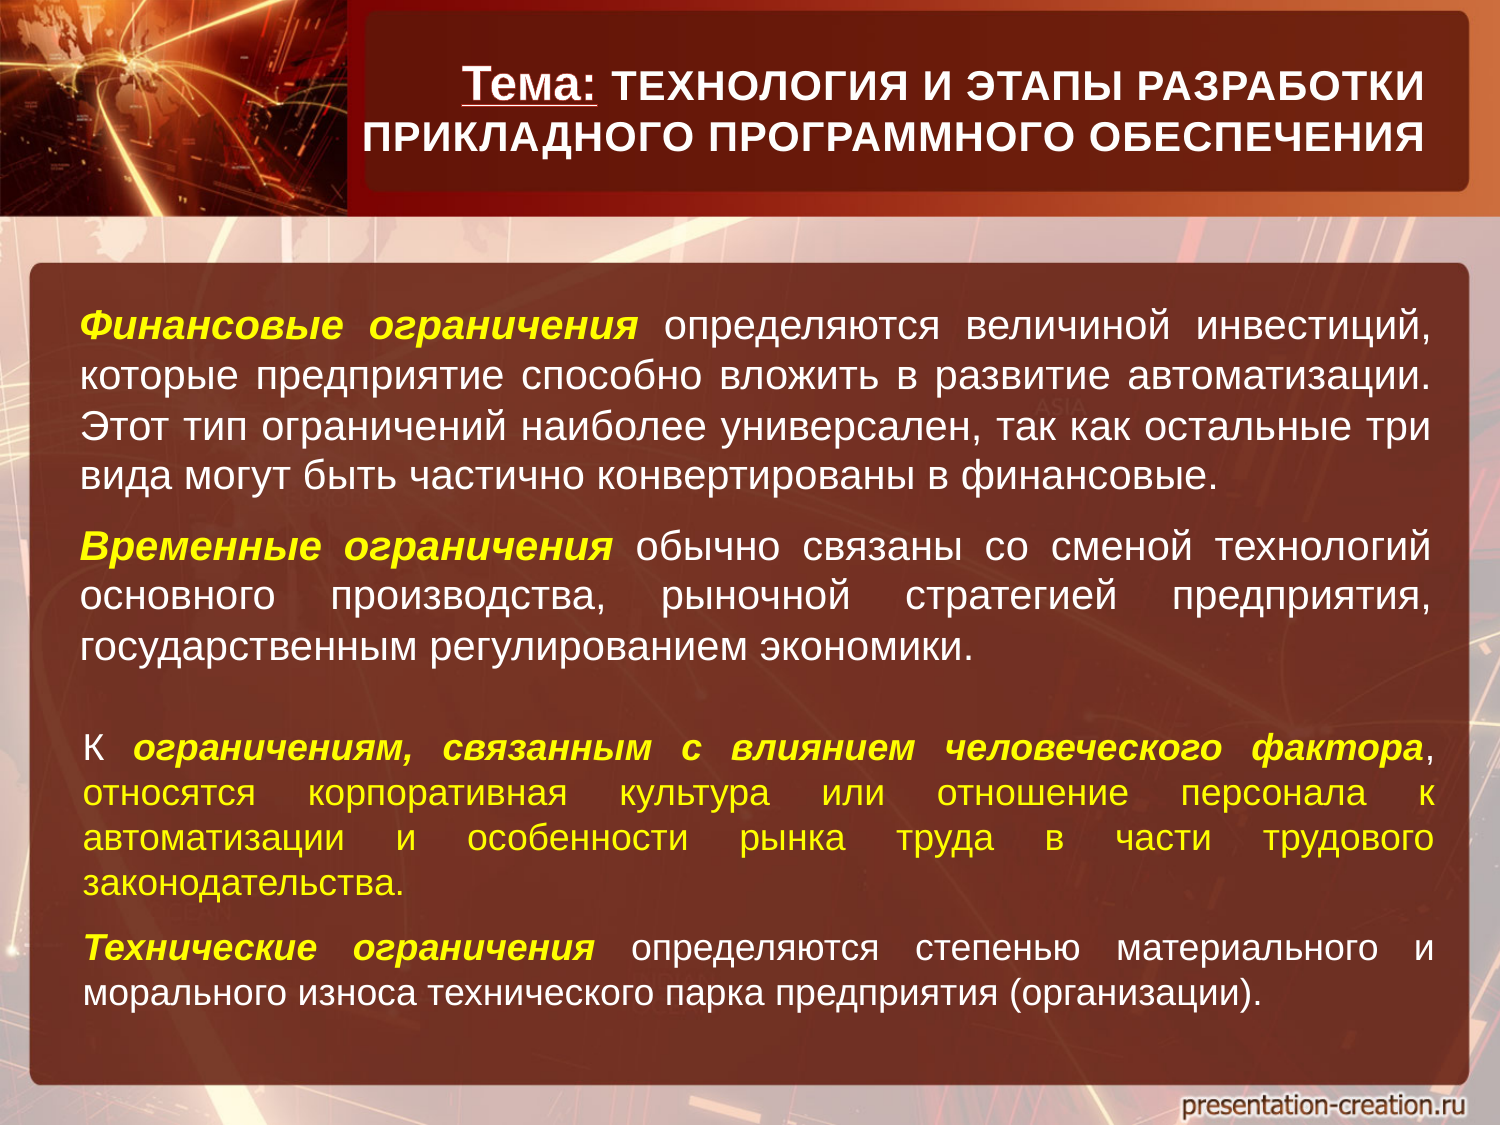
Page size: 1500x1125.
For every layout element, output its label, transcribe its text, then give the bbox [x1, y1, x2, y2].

picture [0, 0, 1500, 1125]
text_box Тема: ТЕХНОЛОГИЯ И ЭТАПЫ РАЗРАБОТКИ ПРИКЛАДНОГО ПРОГРАММНОГО ОБЕСПЕЧЕНИЯ [346, 42, 1441, 168]
text_box Финансовые ограничения определяются величиной инвестиций, которые предприятие способно вложить в развитие автоматизации. Этот тип ограничений наиболее универсален, так как остальные три вида могут быть частично конвертированы в финансовые. Временные ограничения обычно связаны со сменой технологий основного производства, рыночной стратегией предприятия, государственным регулированием экономики. [64, 290, 1447, 676]
text_box К ограничениям, связанным с влиянием человеческого фактора, относятся корпоративная культура или отношение персонала к автоматизации и особенности рынка труда в части трудового законодательства. Технические ограничения определяются степенью материального и морального износа технического парка предприятия (организации). [67, 715, 1450, 1021]
